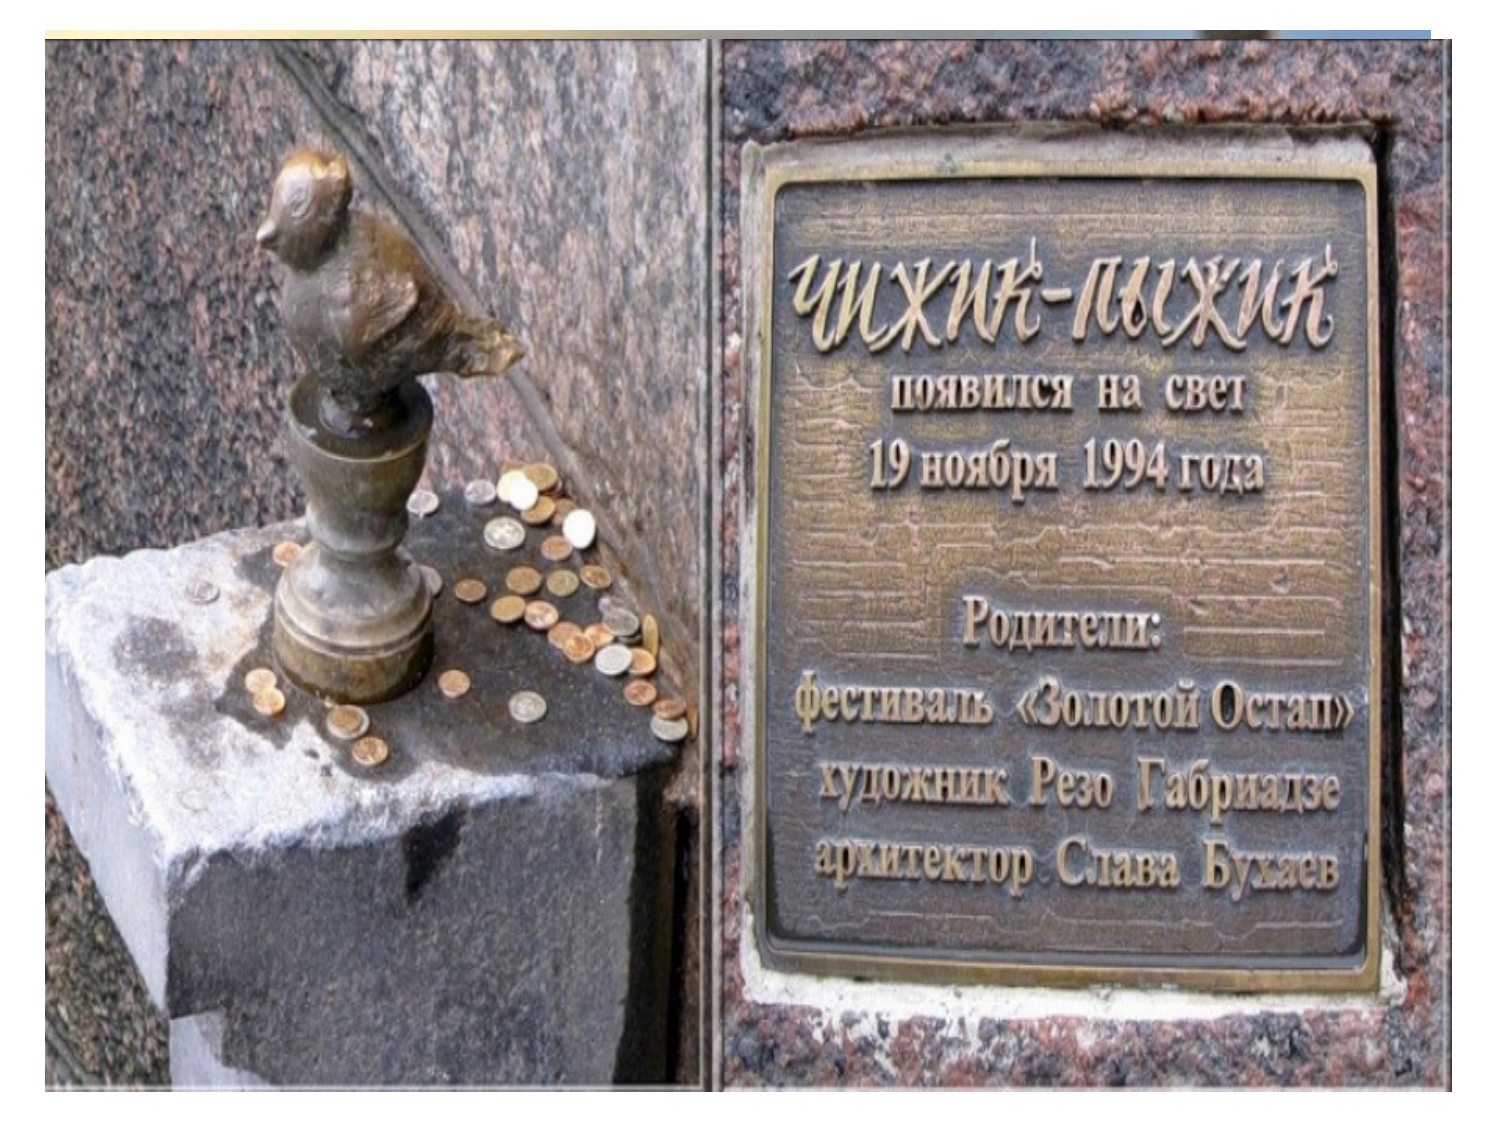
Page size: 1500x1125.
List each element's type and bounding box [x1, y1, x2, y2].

picture [45, 30, 1453, 1092]
